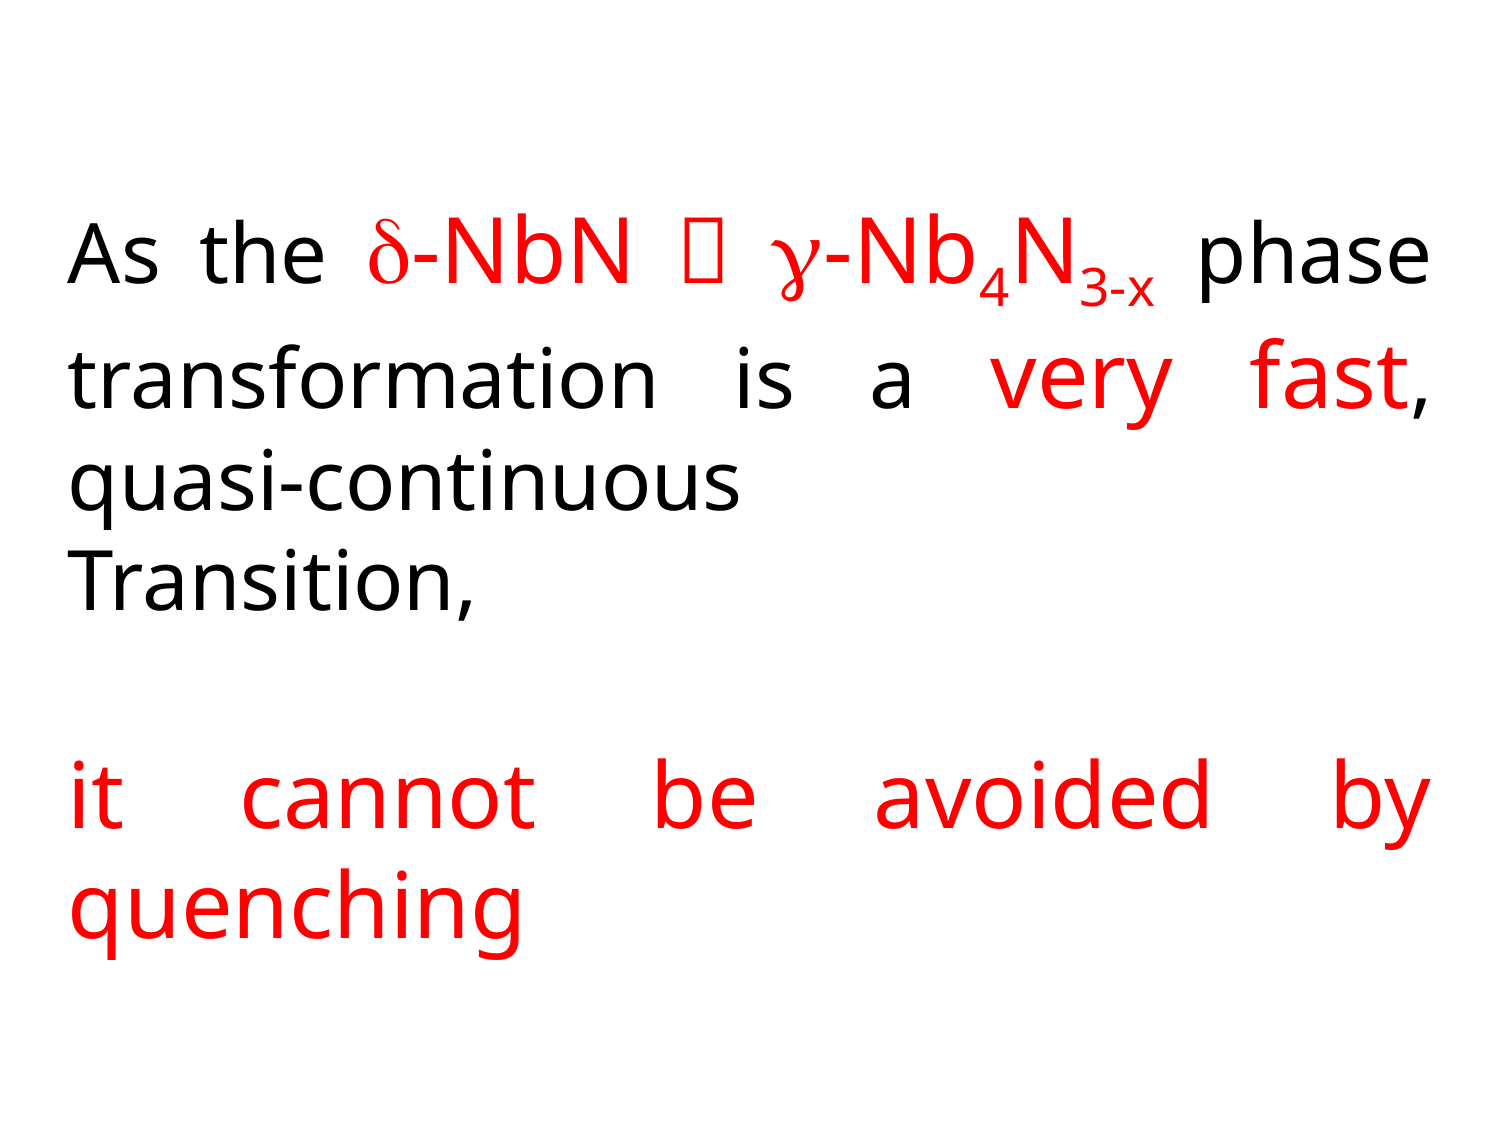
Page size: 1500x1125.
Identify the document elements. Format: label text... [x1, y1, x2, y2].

text_box As the d-NbN  g-Nb4N3-x phase transformation is a very fast, quasi-continuous Transition, it cannot be avoided by quenching [53, 184, 1447, 965]
